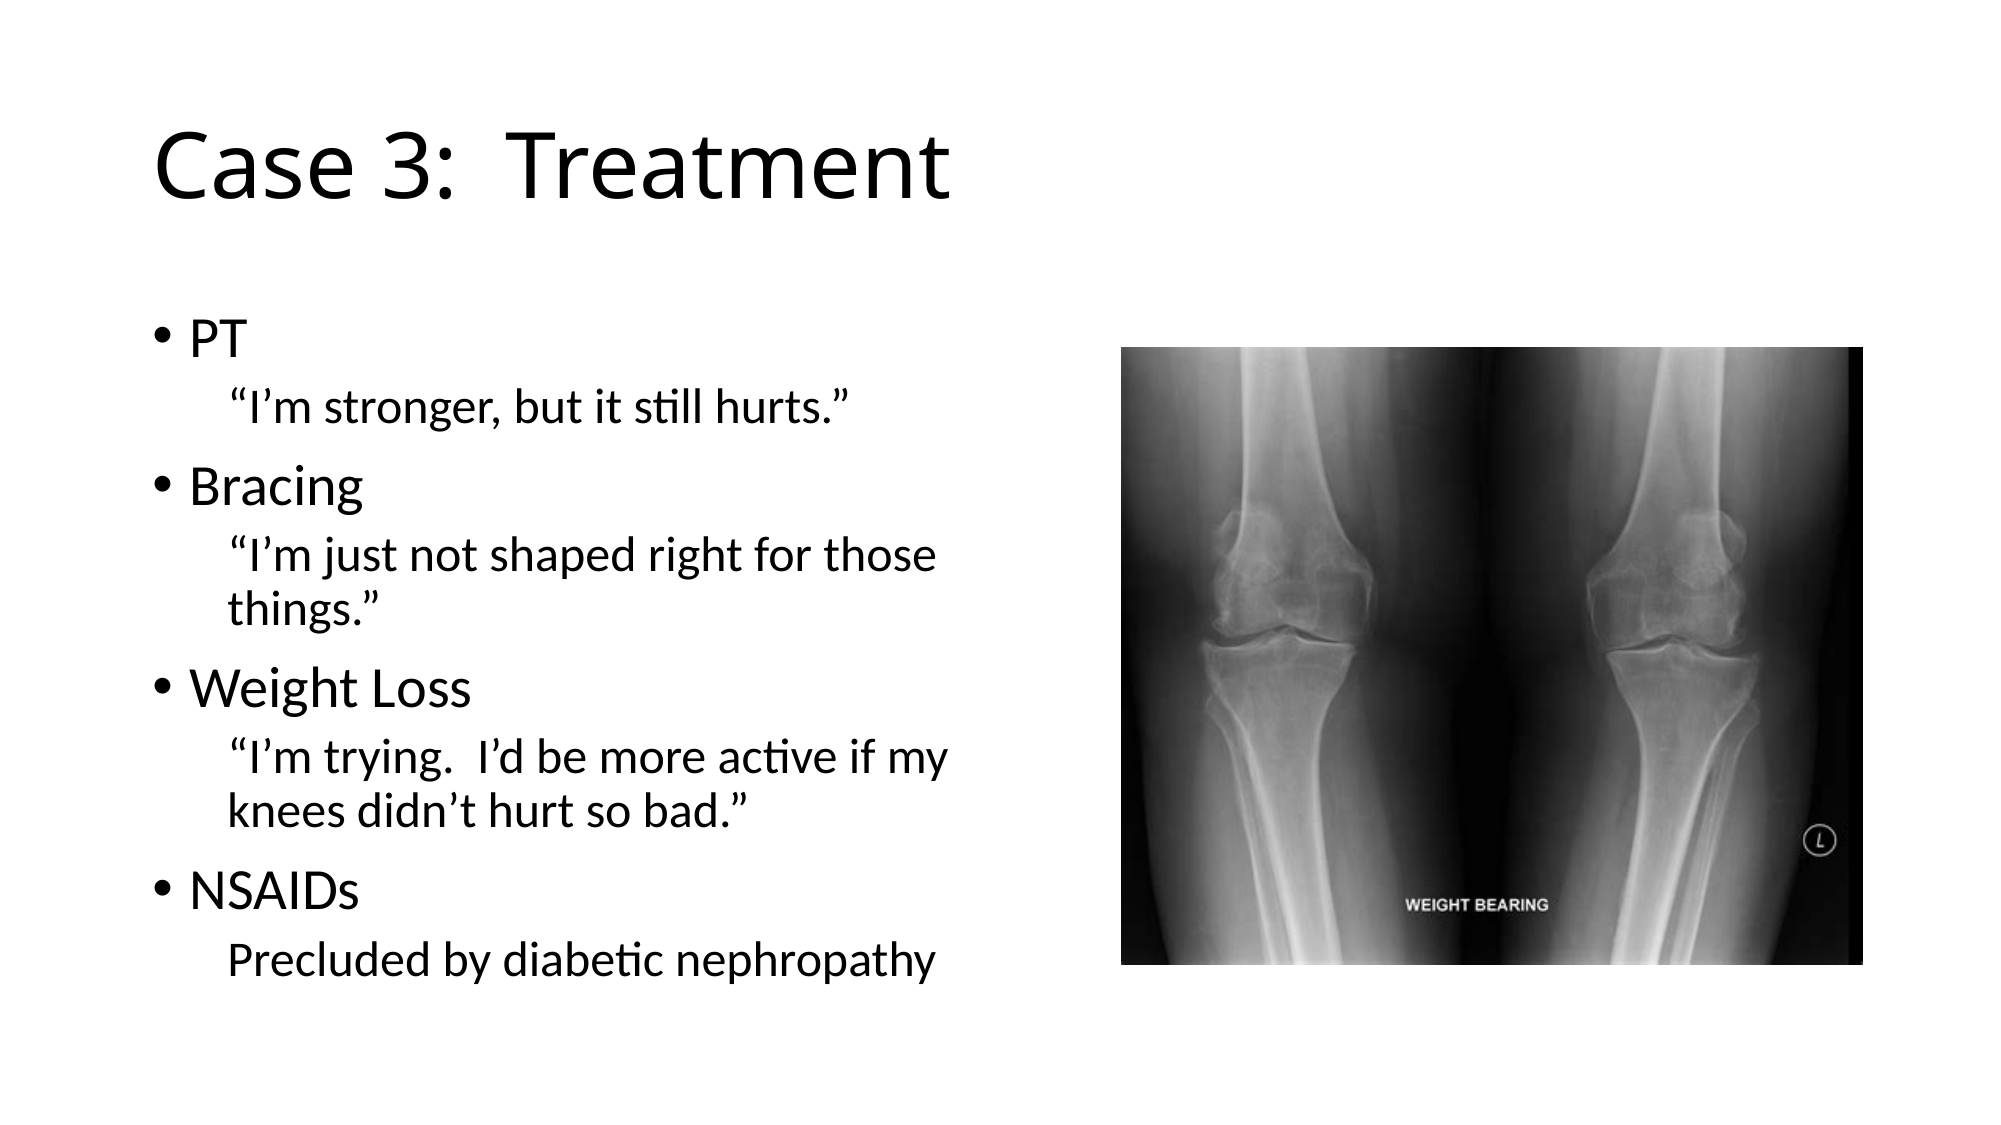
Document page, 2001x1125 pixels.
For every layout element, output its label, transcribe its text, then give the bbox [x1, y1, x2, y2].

list PT “I’m stronger, but it still hurts.” Bracing “I’m just not shaped right for those things.” Weight Loss “I’m trying. I’d be more active if my knees didn’t hurt so bad.” NSAIDs Precluded by diabetic nephropathy [137, 299, 1062, 1014]
picture [1121, 347, 1863, 965]
title Case 3: Treatment [137, 59, 1863, 278]
